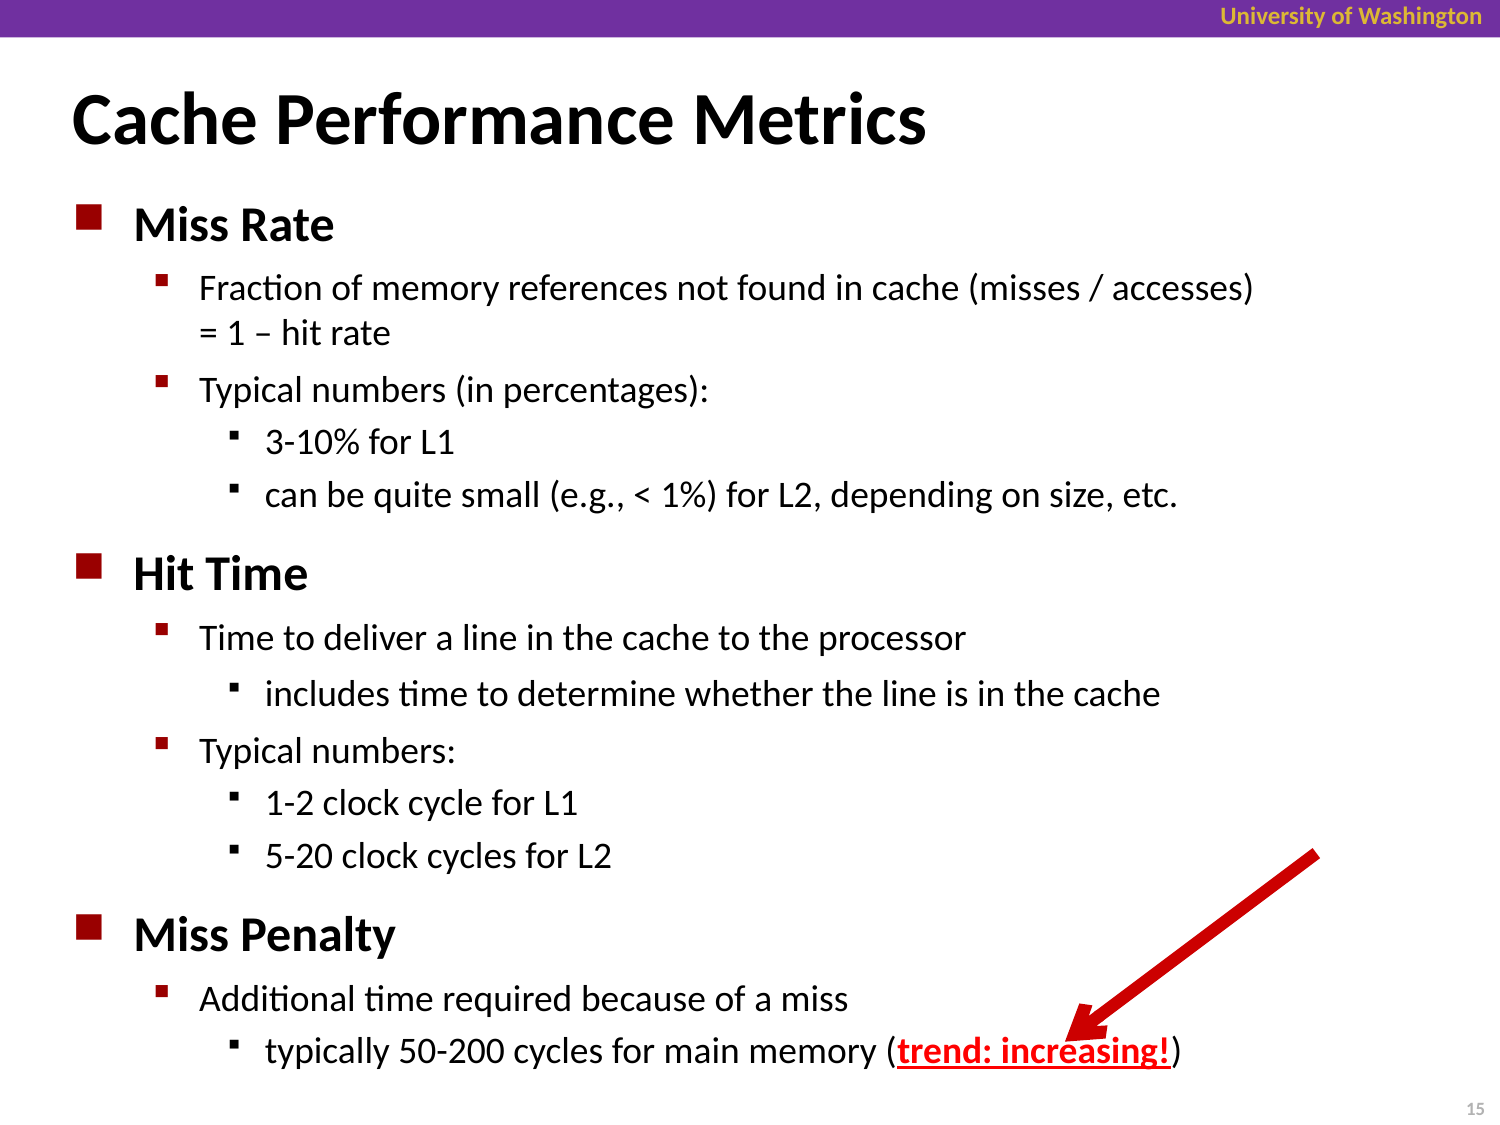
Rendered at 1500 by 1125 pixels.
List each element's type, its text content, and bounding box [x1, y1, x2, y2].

title Cache Performance Metrics [57, 49, 1488, 179]
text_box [1064, 852, 1317, 1042]
slide_number 15 [1400, 1077, 1500, 1125]
list Miss Rate Fraction of memory references not found in cache (misses / accesses) = 1 – hit rate Typical numbers (in percentages): 3-10% for L1 can be quite small (e.g., < 1%) for L2, depending on size, etc. Hit Time Time to deliver a line in the cache to the processor includes time to determine whether the line is in the cache Typical numbers: 1-2 clock cycle for L1 5-20 clock cycles for L2 Miss Penalty Additional time required because of a miss typically 50-200 cycles for main memory (trend: increasing!) [62, 183, 1428, 1081]
